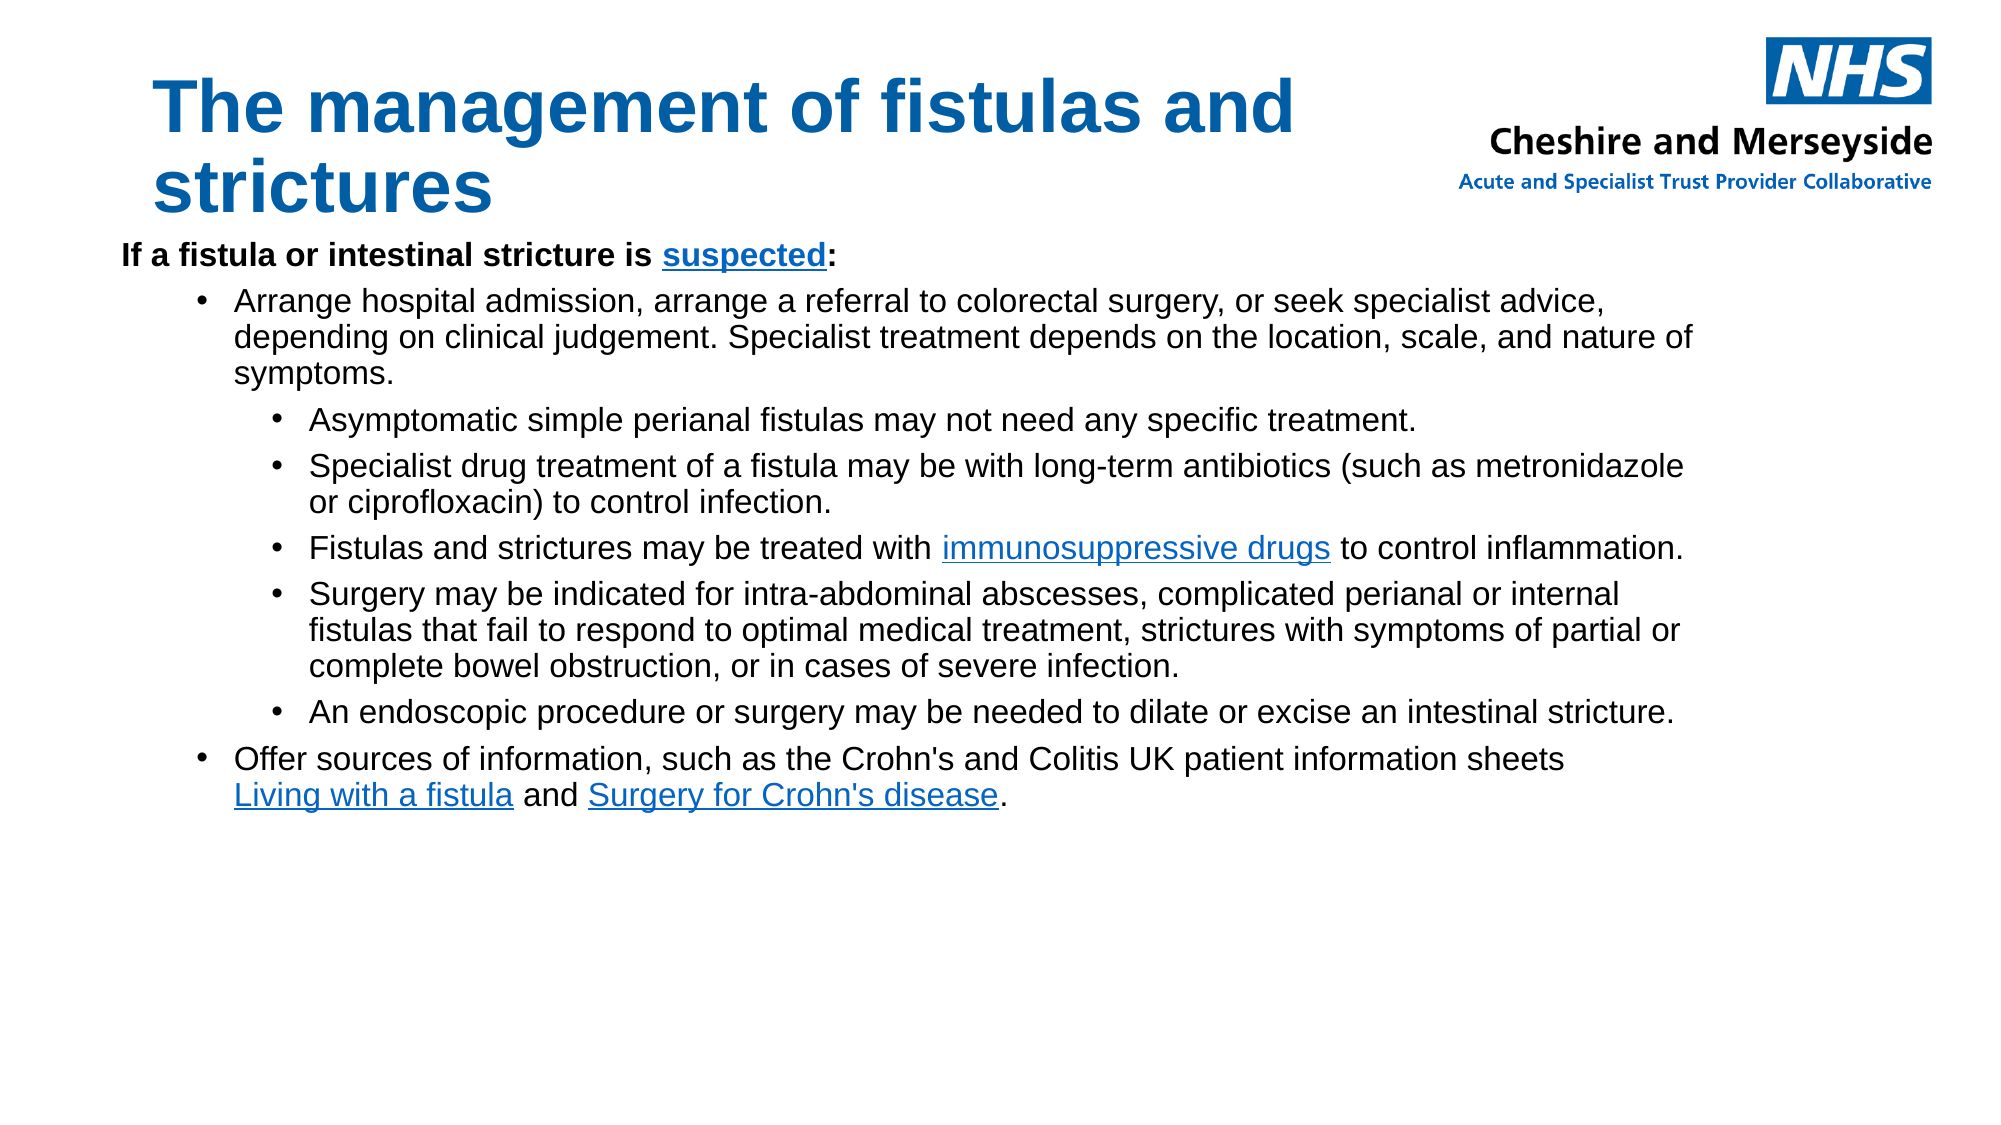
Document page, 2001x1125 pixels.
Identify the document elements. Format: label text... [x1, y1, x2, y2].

title The management of fistulas and strictures [137, 59, 1493, 278]
picture [1327, 37, 1932, 239]
list If a fistula or intestinal stricture is suspected: Arrange hospital admission, arrange a referral to colorectal surgery, or seek specialist advice, depending on clinical judgement. Specialist treatment depends on the location, scale, and nature of symptoms. Asymptomatic simple perianal fistulas may not need any specific treatment. Specialist drug treatment of a fistula may be with long-term antibiotics (such as metronidazole or ciprofloxacin) to control infection. Fistulas and strictures may be treated with immunosuppressive drugs to control inflammation. Surgery may be indicated for intra-abdominal abscesses, complicated perianal or internal fistulas that fail to respond to optimal medical treatment, strictures with symptoms of partial or complete bowel obstruction, or in cases of severe infection. An endoscopic procedure or surgery may be needed to dilate or excise an intestinal stricture. Offer sources of information, such as the Crohn's and Colitis UK patient information sheets Living with a fistula and Surgery for Crohn's disease. [106, 230, 1733, 907]
